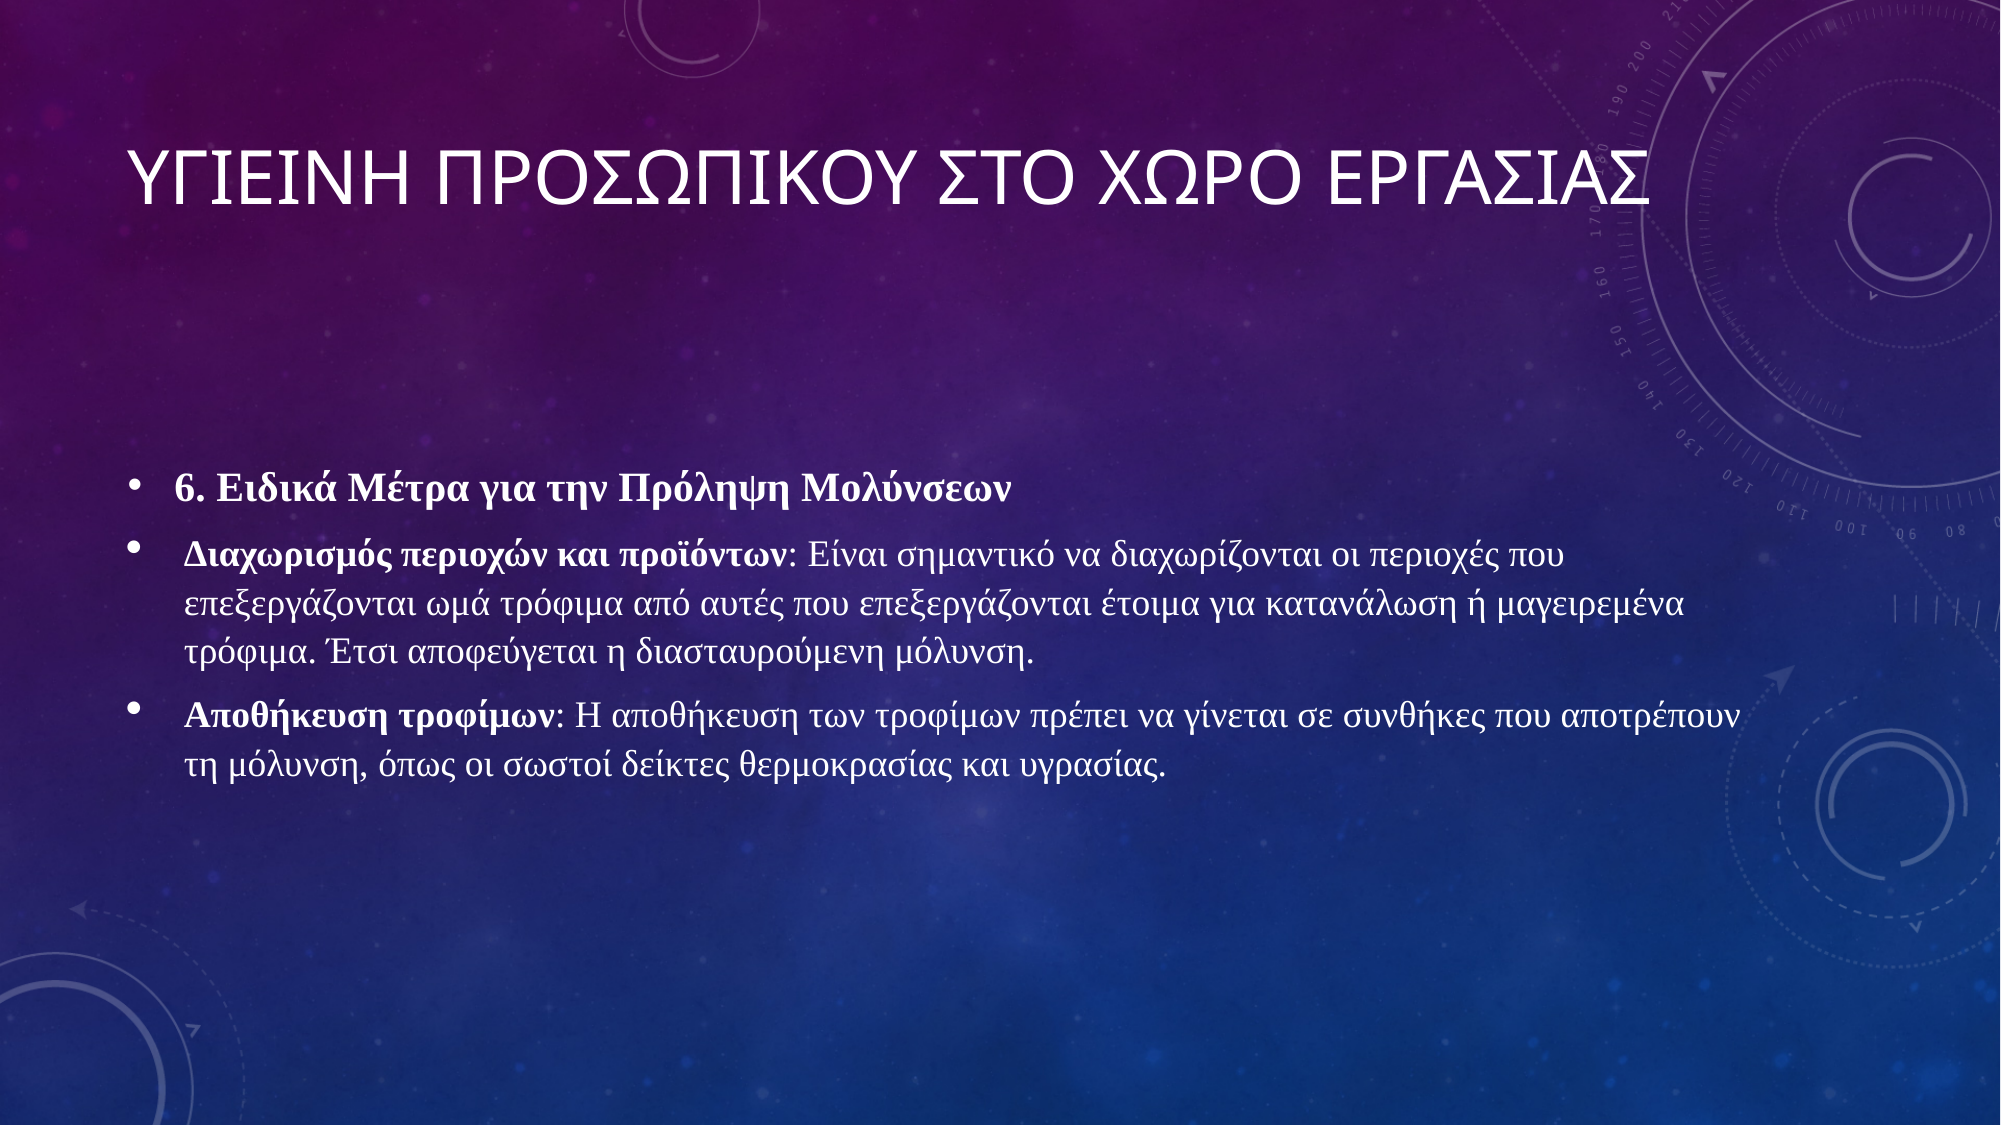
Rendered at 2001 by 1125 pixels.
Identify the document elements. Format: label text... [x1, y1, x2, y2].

list 6. Ειδικά Μέτρα για την Πρόληψη Μολύνσεων Διαχωρισμός περιοχών και προϊόντων: Είναι σημαντικό να διαχωρίζονται οι περιοχές που επεξεργάζονται ωμά τρόφιμα από αυτές που επεξεργάζονται έτοιμα για κατανάλωση ή μαγειρεμένα τρόφιμα. Έτσι αποφεύγεται η διασταυρούμενη μόλυνση. Αποθήκευση τροφίμων: Η αποθήκευση των τροφίμων πρέπει να γίνεται σε συνθήκες που αποτρέπουν τη μόλυνση, όπως οι σωστοί δείκτες θερμοκρασίας και υγρασίας. [112, 351, 1775, 950]
title ΥΓΙΕΙΝΗ ΠΡΟΣΩΠΙΚΟΥ ΣΤΟ ΧΩΡΟ ΕΡΓΑΣΙΑΣ [112, 99, 1775, 339]
picture [0, 0, 2001, 1125]
